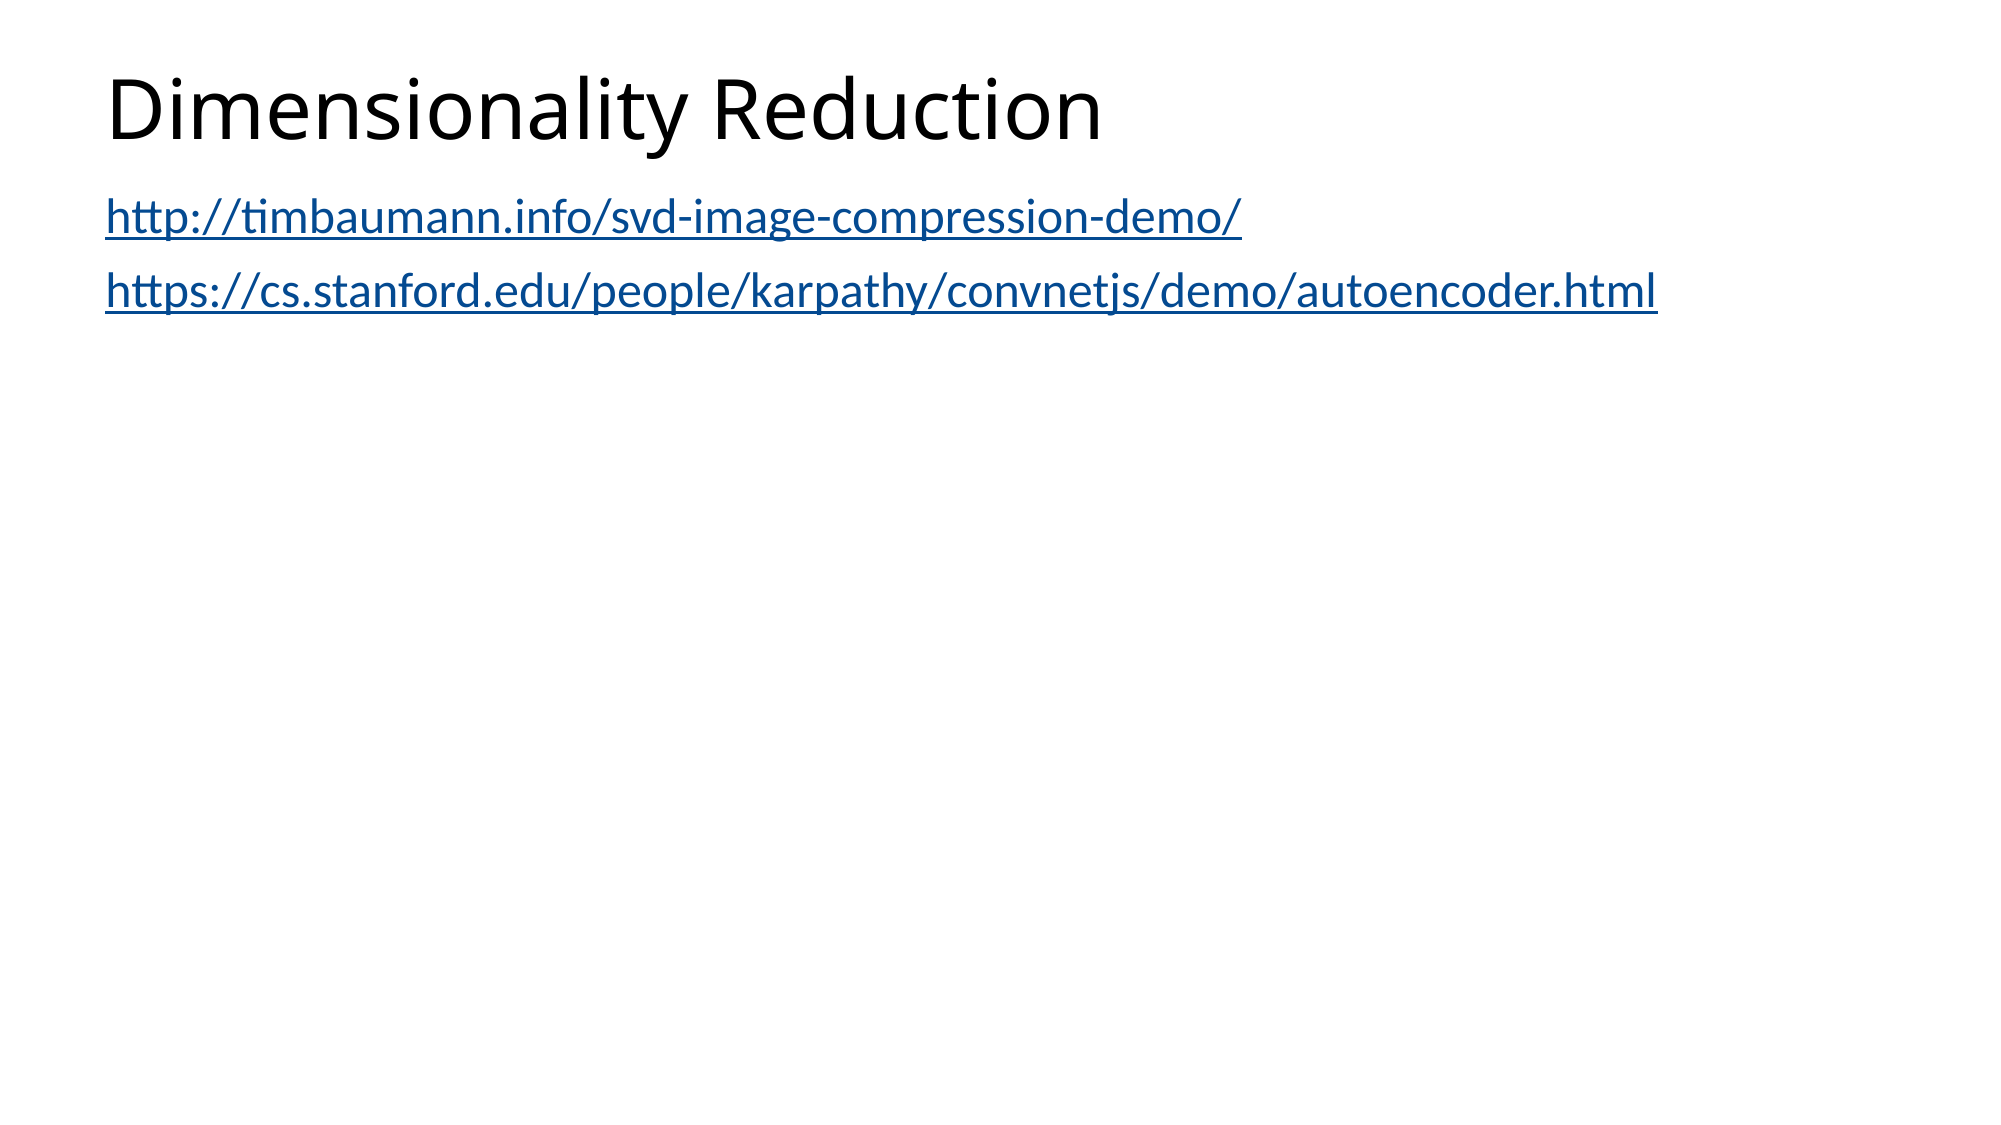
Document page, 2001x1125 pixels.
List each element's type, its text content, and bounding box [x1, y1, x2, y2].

title Dimensionality Reduction [90, 60, 1816, 164]
list http://timbaumann.info/svd-image-compression-demo/ https://cs.stanford.edu/people/karpathy/convnetjs/demo/autoencoder.html [90, 182, 1816, 518]
